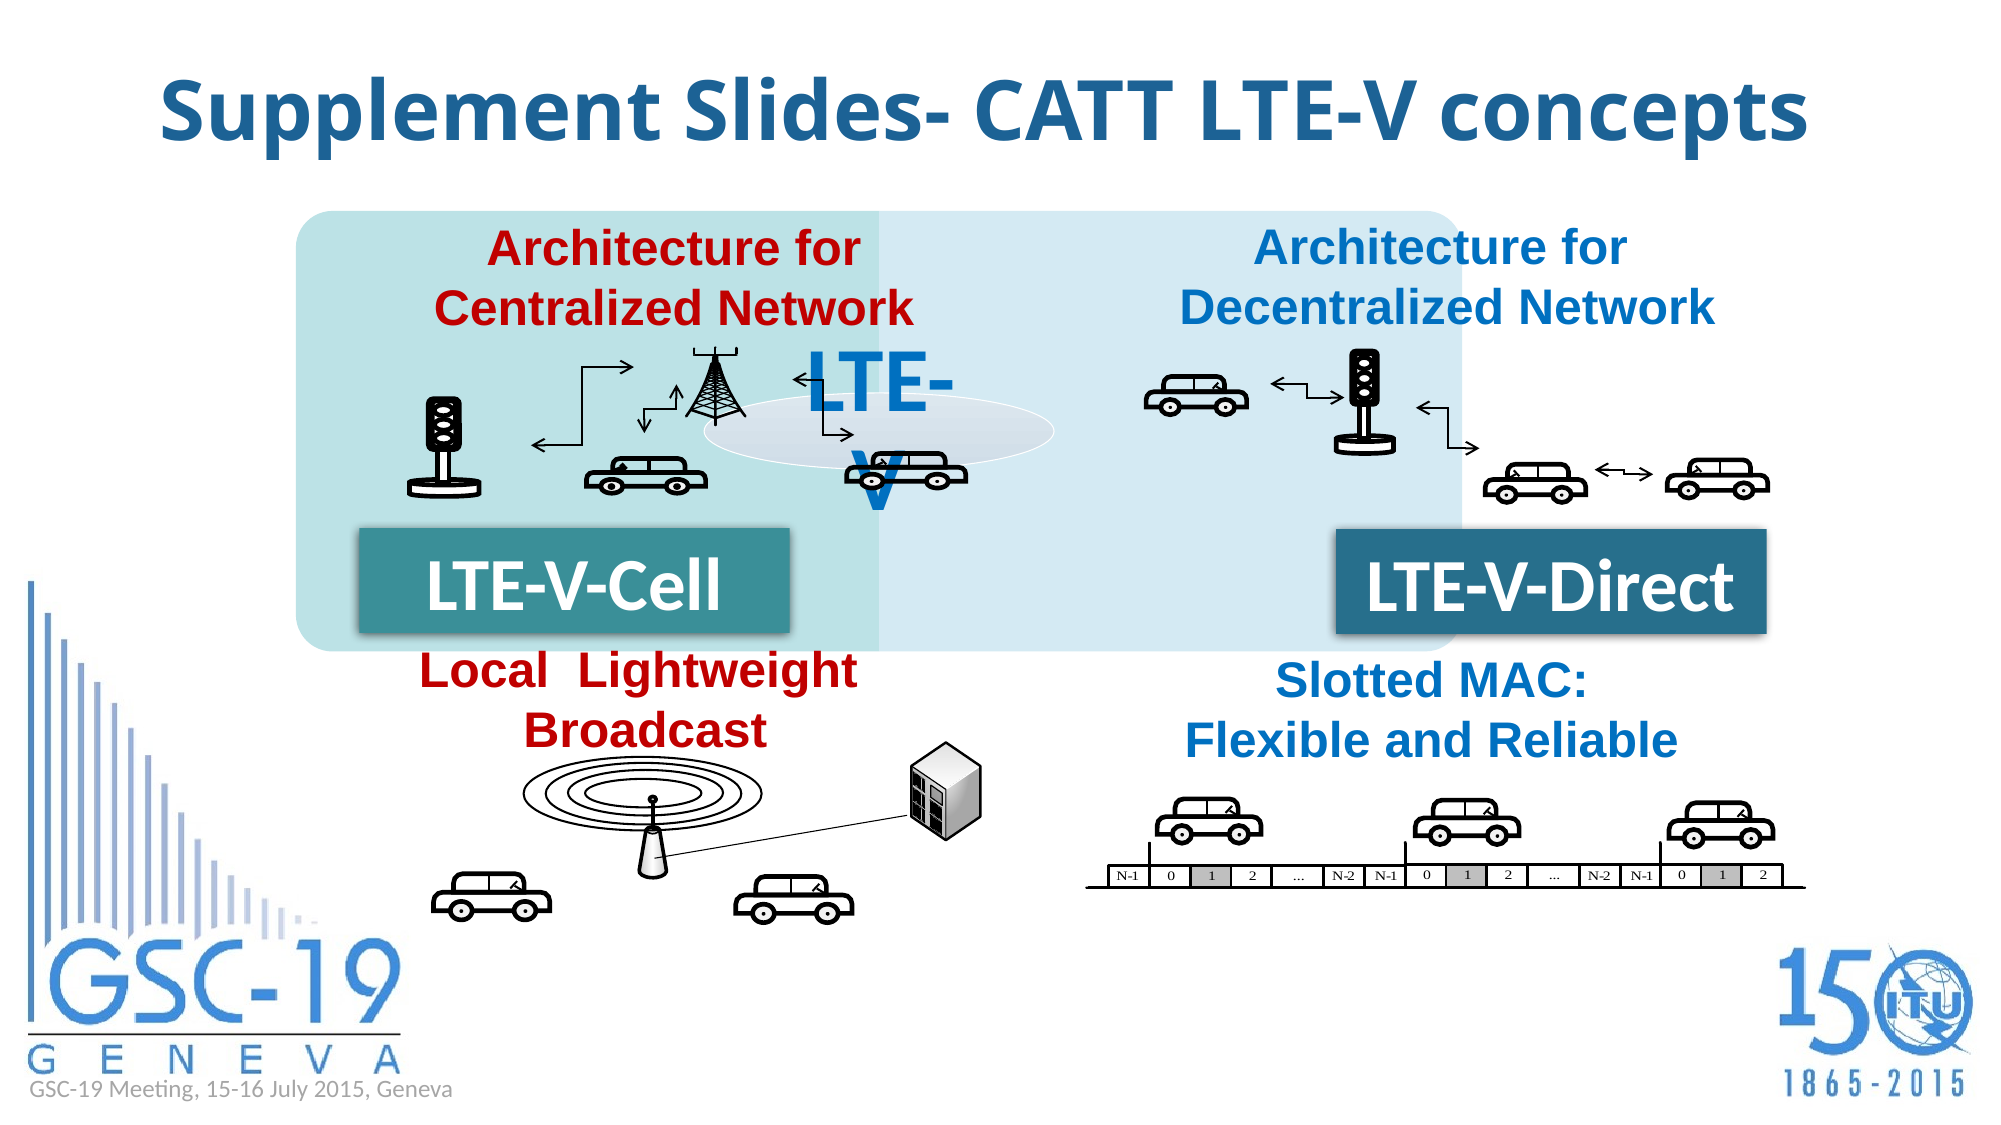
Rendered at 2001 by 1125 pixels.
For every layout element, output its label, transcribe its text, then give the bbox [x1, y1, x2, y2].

picture [19, 567, 416, 1084]
picture [1766, 936, 1986, 1107]
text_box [295, 207, 1825, 935]
title Supplement Slides- CATT LTE-V concepts [109, 34, 1863, 193]
